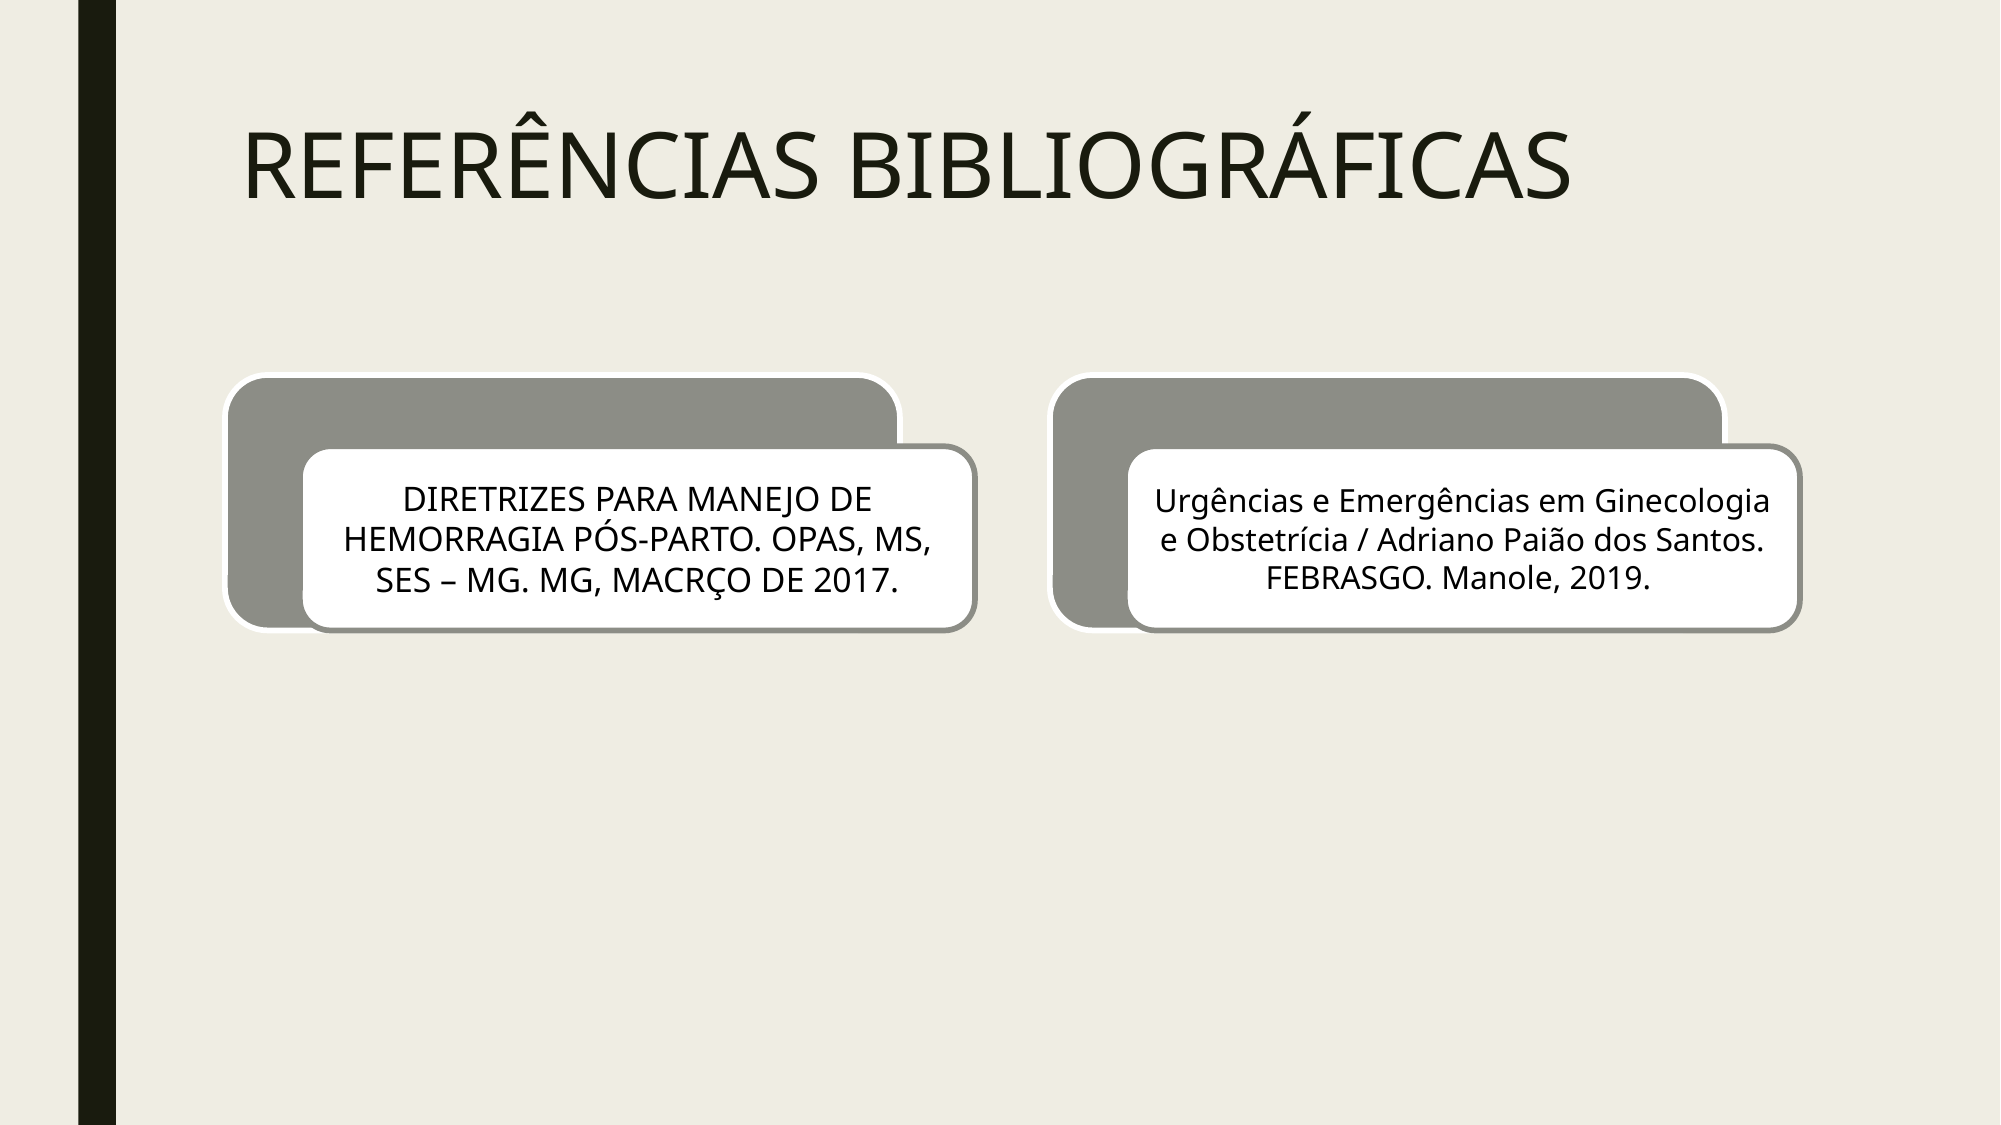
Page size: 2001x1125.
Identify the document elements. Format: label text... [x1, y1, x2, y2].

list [224, 374, 1800, 963]
title REFERÊNCIAS BIBLIOGRÁFICAS [225, 112, 1800, 357]
